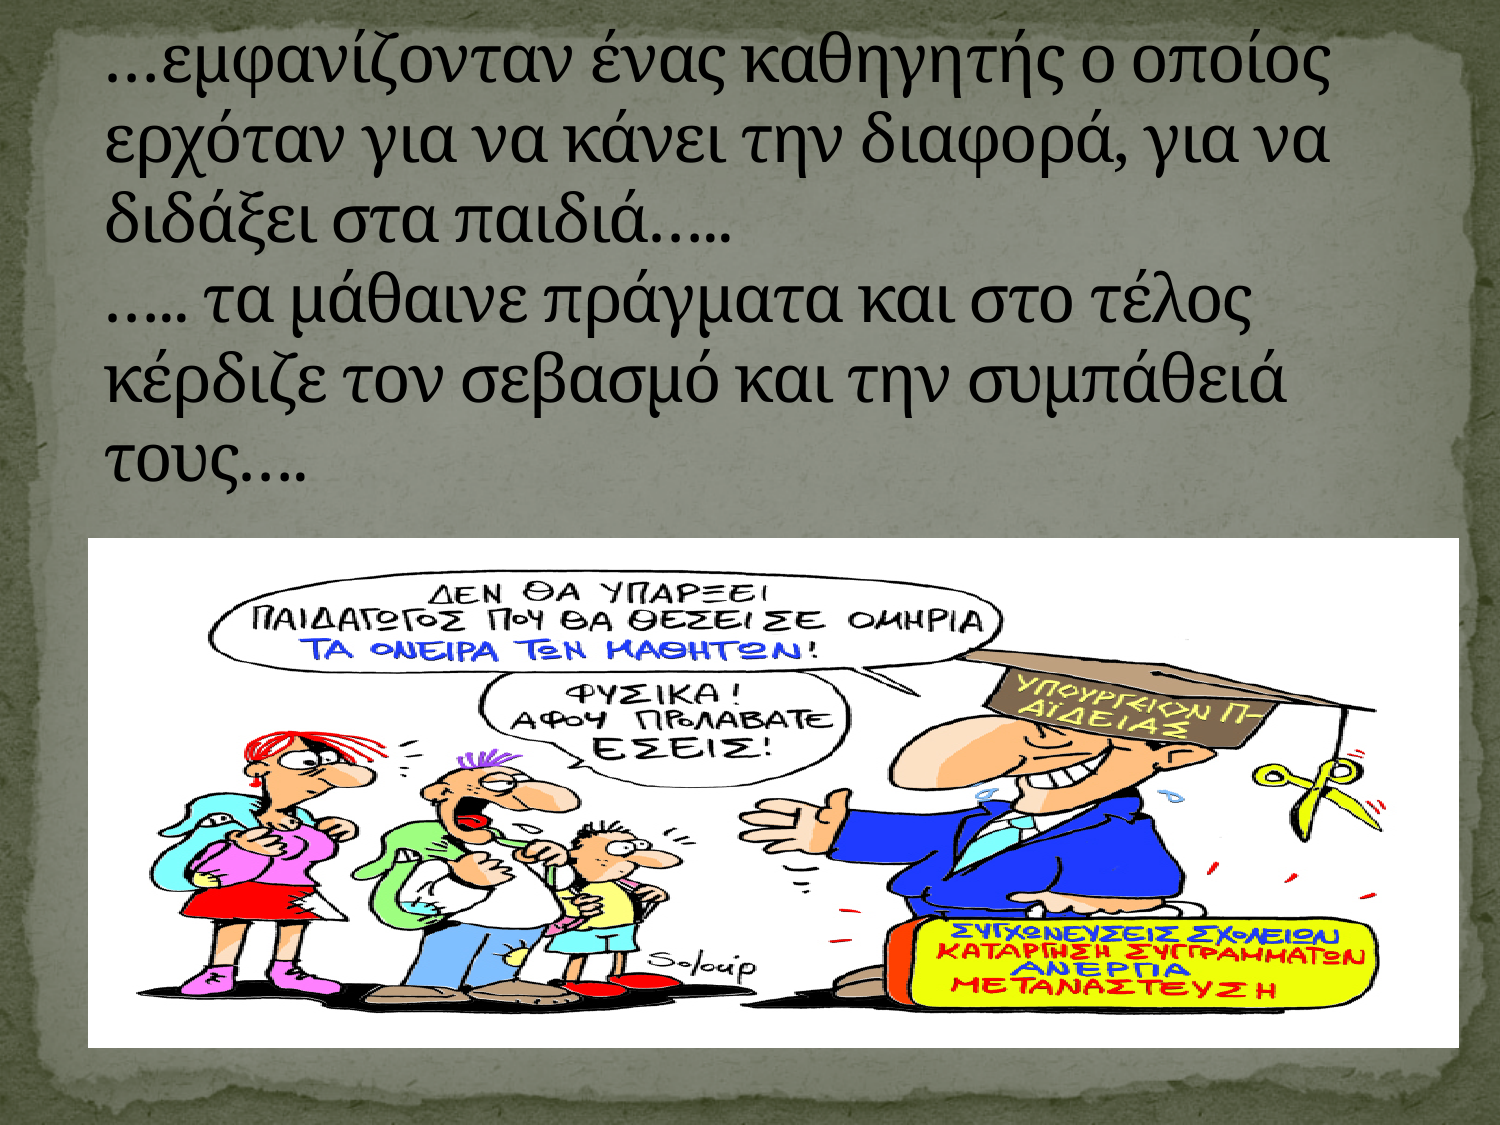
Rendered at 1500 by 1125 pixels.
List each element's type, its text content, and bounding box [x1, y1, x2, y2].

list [89, 539, 1460, 1049]
title …εμφανίζονταν ένας καθηγητής ο οποίος ερχόταν για να κάνει την διαφορά, για να διδάξει στα παιδιά….. ….. τα μάθαινε πράγματα και στο τέλος κέρδιζε τον σεβασμό και την συμπάθειά τους…. [88, 302, 1439, 503]
